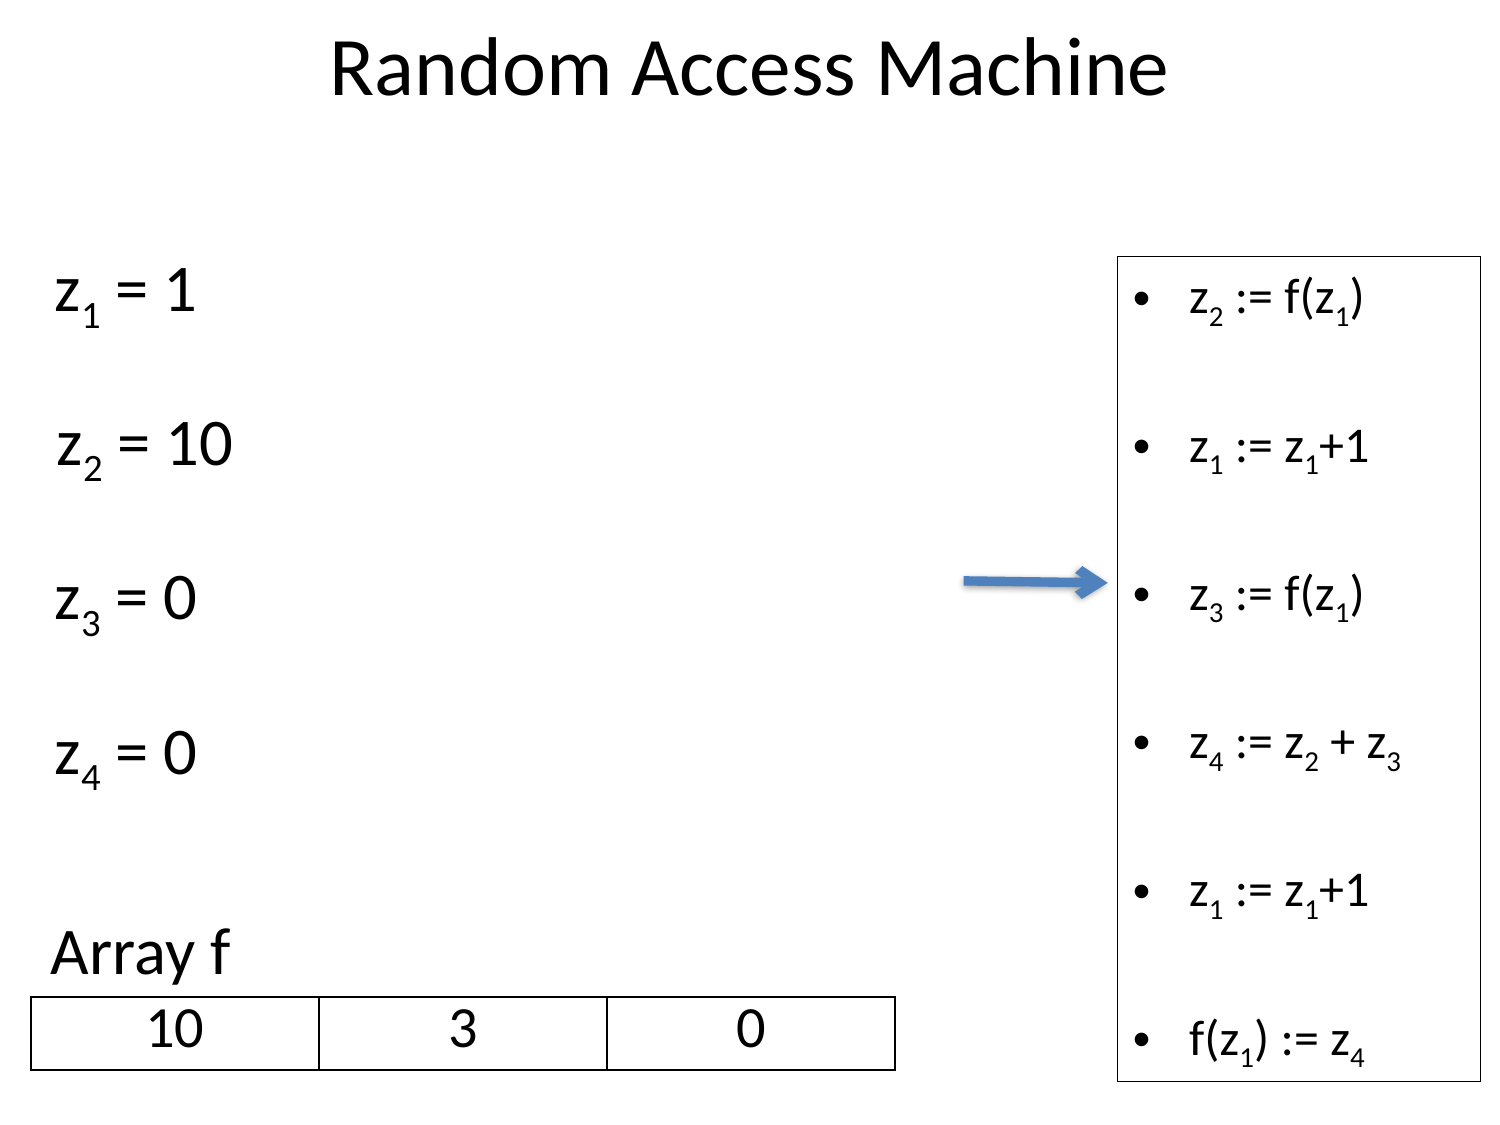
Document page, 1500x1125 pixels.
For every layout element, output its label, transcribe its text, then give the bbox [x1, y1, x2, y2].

text_box z2 = 10 [42, 391, 249, 497]
text_box z1 = 1 [40, 237, 213, 344]
text_box z4 = 0 [40, 700, 213, 806]
list z2 := f(z1) z1 := z1+1 z3 := f(z1) z4 := z2 + z3 z1 := z1+1 f(z1) := z4 [1117, 256, 1481, 1082]
table_header 3 [320, 998, 606, 1069]
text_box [963, 580, 1108, 584]
text_box Array f [36, 900, 246, 996]
table_header 0 [608, 998, 894, 1069]
text_box z3 = 0 [40, 545, 213, 652]
title Random Access Machine [75, 8, 1425, 116]
table_header 10 [32, 998, 318, 1069]
